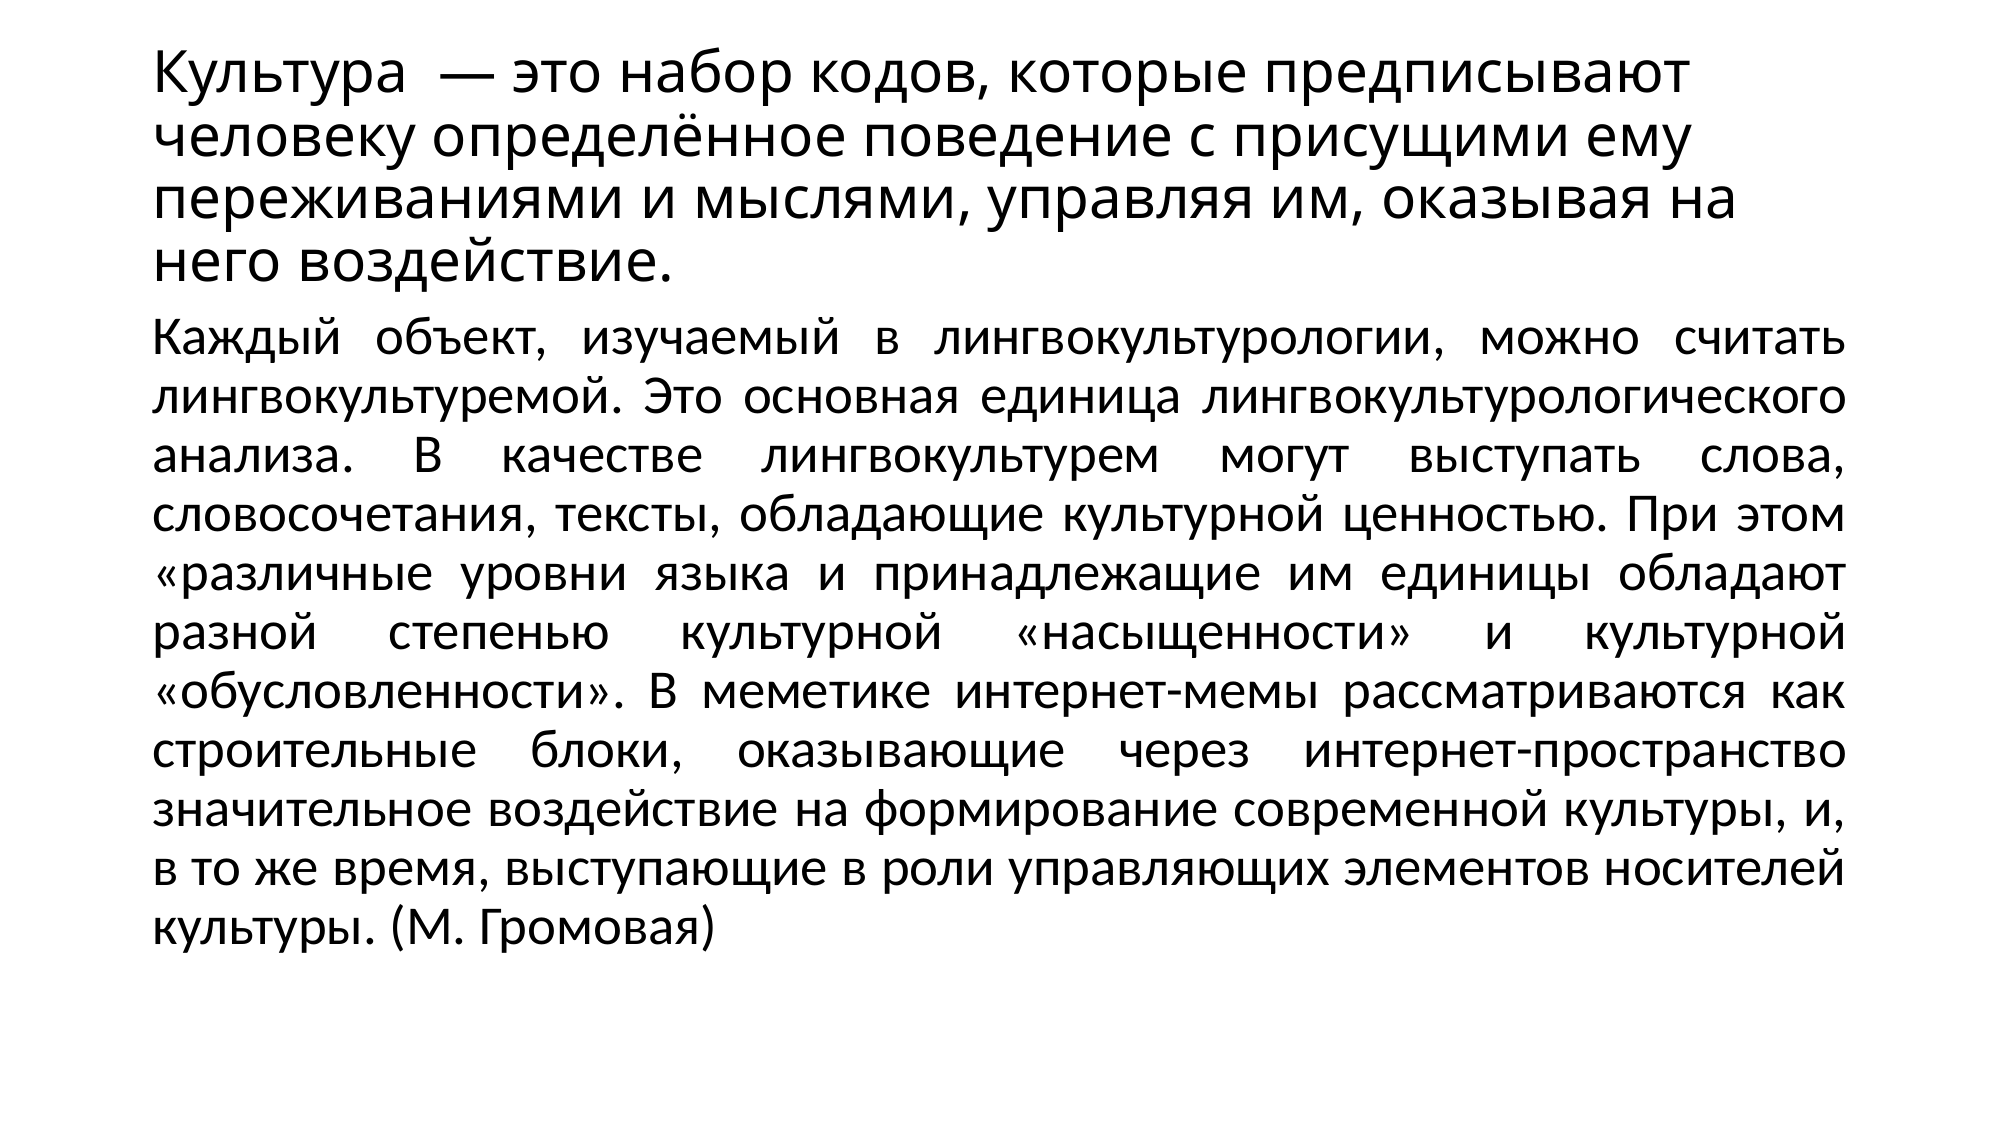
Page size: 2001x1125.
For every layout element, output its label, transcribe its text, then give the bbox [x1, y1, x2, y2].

title Культура — это набор кодов, которые предписывают человеку определённое поведение с присущими ему переживаниями и мыслями, управляя им, оказывая на него воздействие. [137, 59, 1863, 278]
list Каждый объект, изучаемый в лингвокультурологии, можно считать лингвокультуремой. Это основная единица лингвокультурологического анализа. В качестве лингвокультурем могут выступать слова, словосочетания, тексты, обладающие культурной ценностью. При этом «различные уровни языка и принадлежащие им единицы обладают разной степенью культурной «насыщенности» и культурной «обусловленности». В меметике интернет-мемы рассматриваются как строительные блоки, оказывающие через интернет-пространство значительное воздействие на формирование современной культуры, и, в то же время, выступающие в роли управляющих элементов носителей культуры. (М. Громовая) [137, 299, 1863, 1014]
